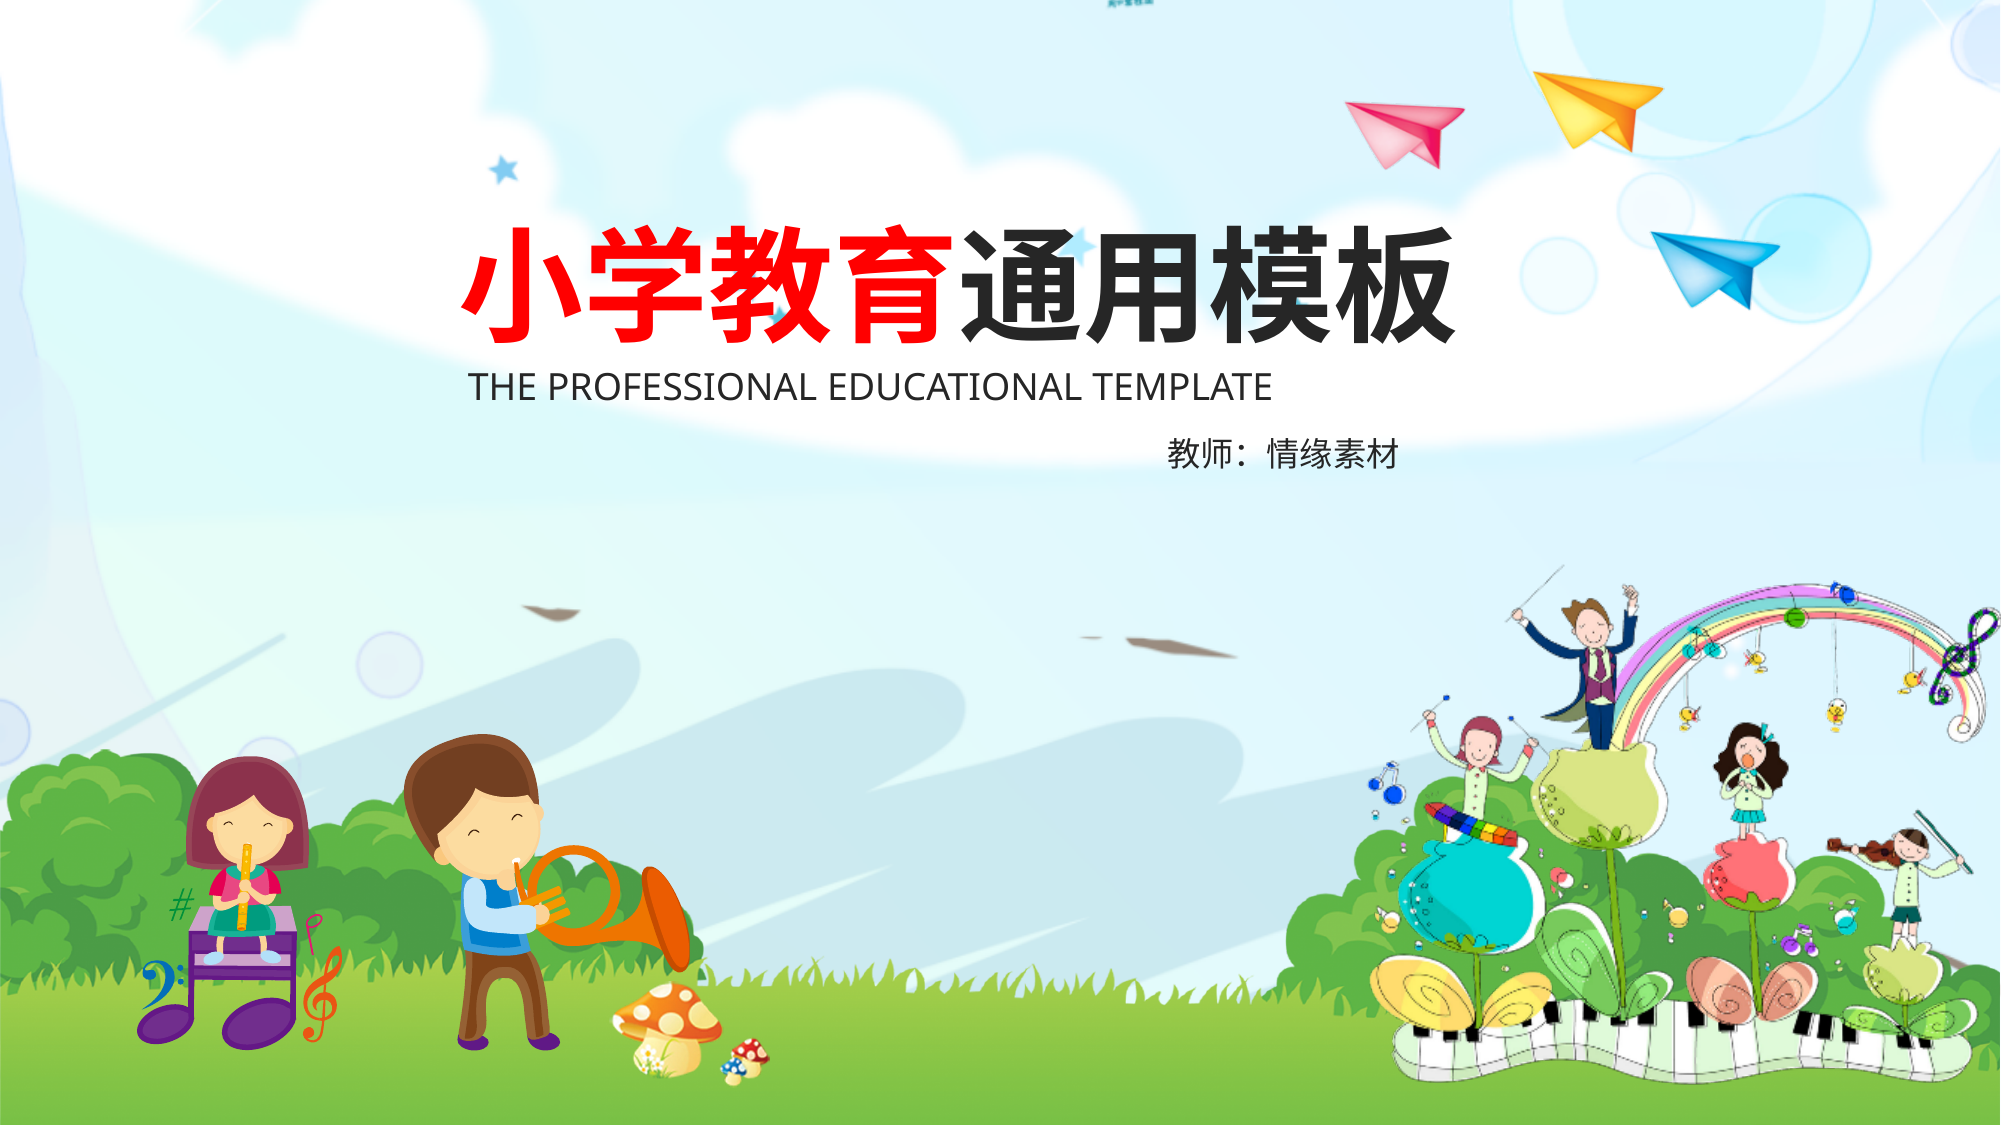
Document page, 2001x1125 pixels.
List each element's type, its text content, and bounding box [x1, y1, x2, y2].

text_box 小学教育通用模板 [443, 200, 1557, 366]
text_box 教师：情缘素材 [1152, 425, 1541, 481]
picture [0, 0, 2001, 1125]
text_box THE PROFESSIONAL EDUCATIONAL TEMPLATE [453, 355, 1547, 416]
